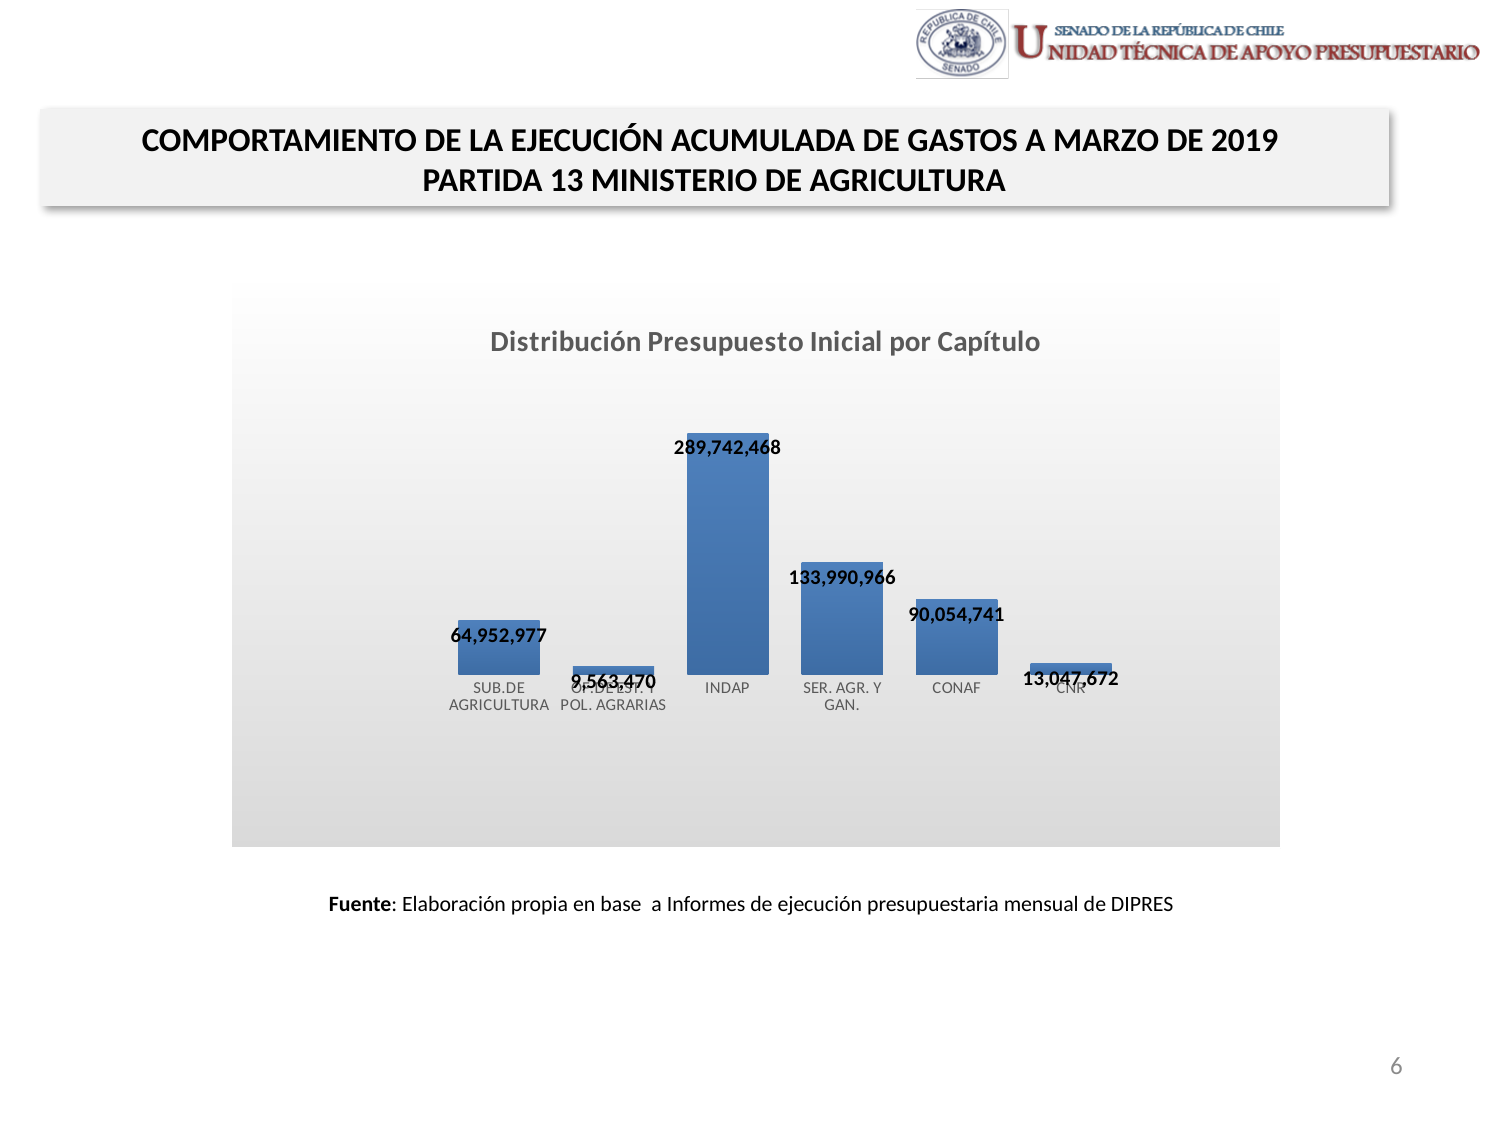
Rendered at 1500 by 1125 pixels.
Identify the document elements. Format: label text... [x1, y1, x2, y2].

picture [916, 0, 1495, 112]
text_box COMPORTAMIENTO DE LA EJECUCIÓN ACUMULADA DE GASTOS A MARZO DE 2019 PARTIDA 13 MINISTERIO DE AGRICULTURA [41, 109, 1389, 206]
text_box [63, 208, 1414, 1059]
chart [229, 275, 1282, 850]
footer Fuente: Elaboración propia en base a Informes de ejecución presupuestaria mensual de DIPRES [115, 882, 1389, 942]
slide_number 6 [1067, 1035, 1418, 1095]
